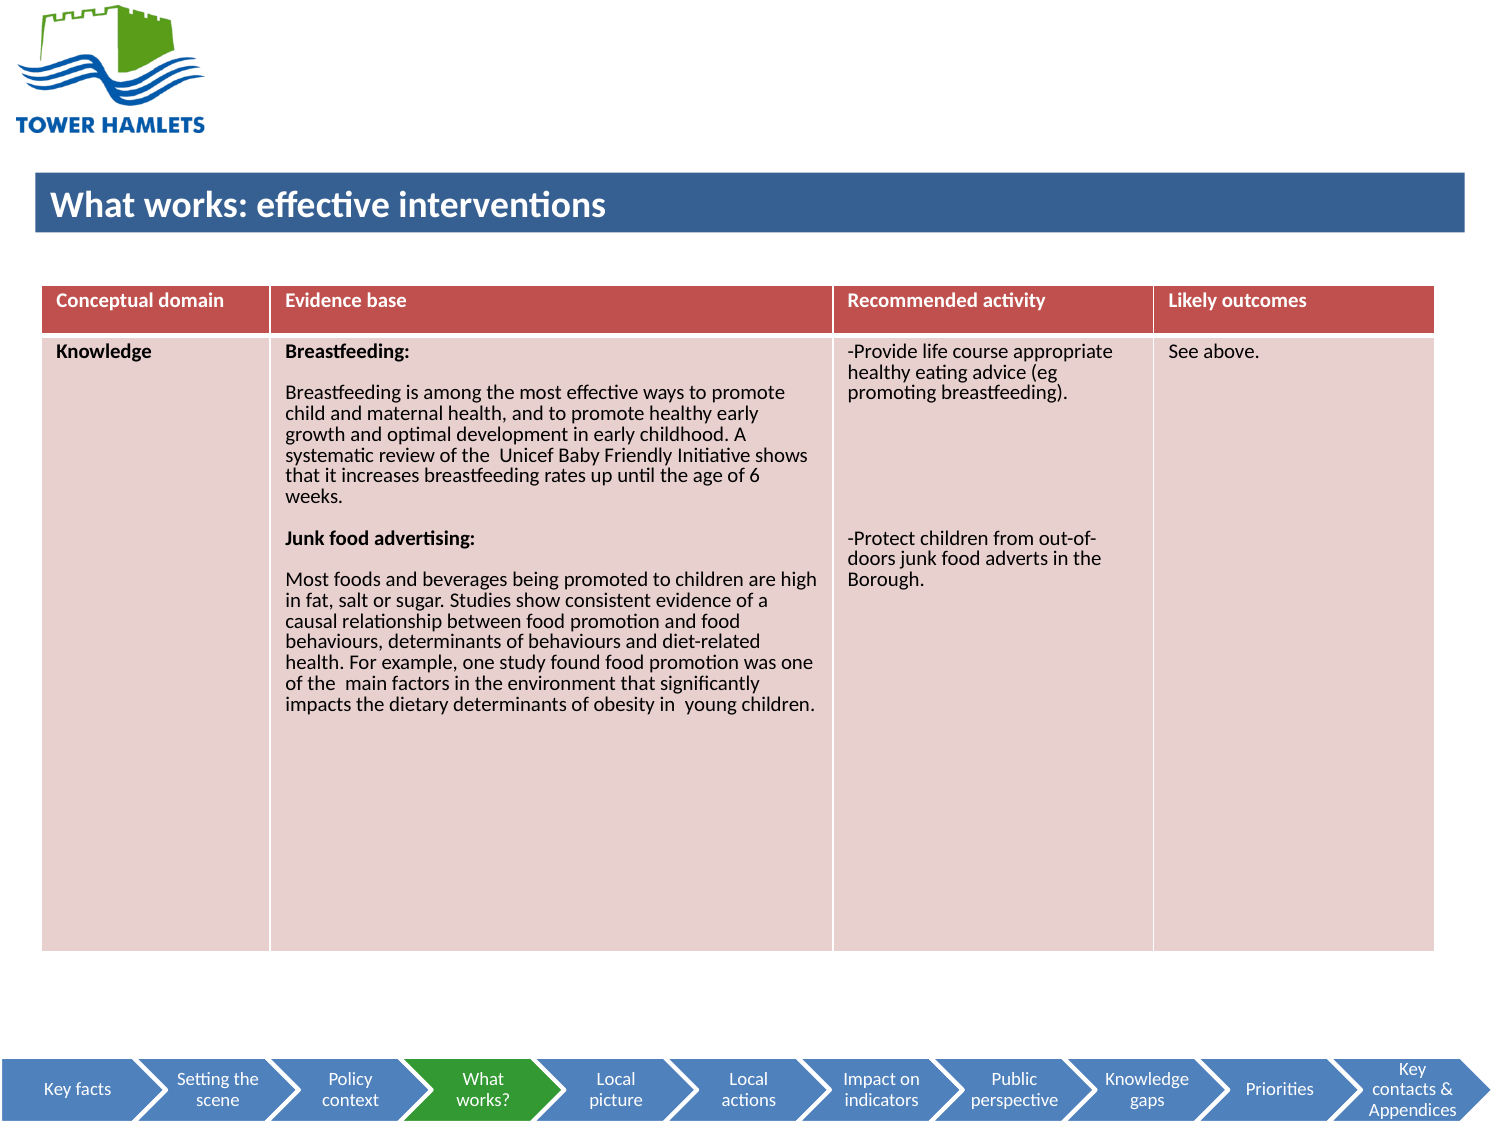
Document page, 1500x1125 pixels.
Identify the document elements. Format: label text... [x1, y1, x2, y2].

picture [16, 5, 205, 133]
table_header Evidence base [271, 286, 832, 333]
table_cell -Provide life course appropriate healthy eating advice (eg promoting breastfeeding). -Protect children from out-of-doors junk food adverts in the Borough. [834, 338, 1153, 951]
table_header Recommended activity [834, 286, 1153, 333]
table_cell Knowledge [42, 338, 269, 951]
table_header Likely outcomes [1154, 286, 1434, 333]
table_cell See above. [1154, 338, 1434, 951]
table_header Conceptual domain [42, 286, 269, 333]
table_cell Breastfeeding: Breastfeeding is among the most effective ways to promote child and maternal health, and to promote healthy early growth and optimal development in early childhood. A systematic review of the Unicef Baby Friendly Initiative shows that it increases breastfeeding rates up until the age of 6 weeks. Junk food advertising: Most foods and beverages being promoted to children are high in fat, salt or sugar. Studies show consistent evidence of a causal relationship between food promotion and food behaviours, determinants of behaviours and diet-related health. For example, one study found food promotion was one of the main factors in the environment that significantly impacts the dietary determinants of obesity in young children. [271, 338, 832, 951]
